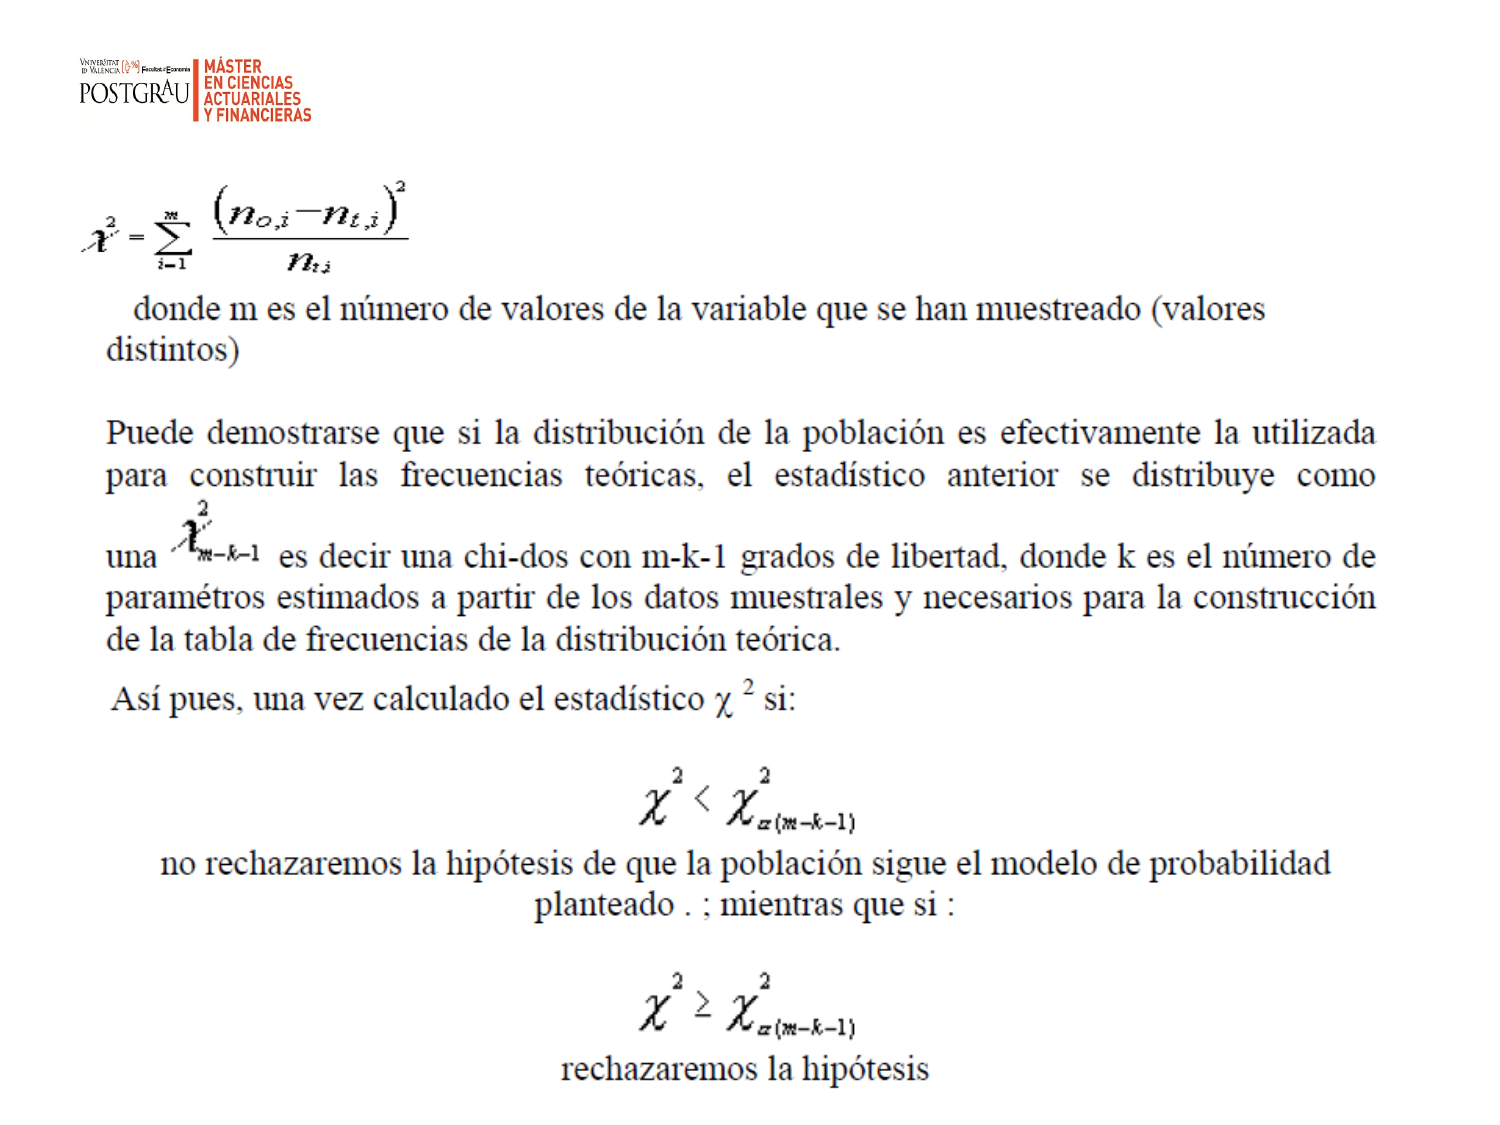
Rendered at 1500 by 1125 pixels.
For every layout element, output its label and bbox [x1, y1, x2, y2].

picture [76, 54, 314, 126]
picture [64, 172, 1432, 662]
picture [76, 668, 1409, 1107]
